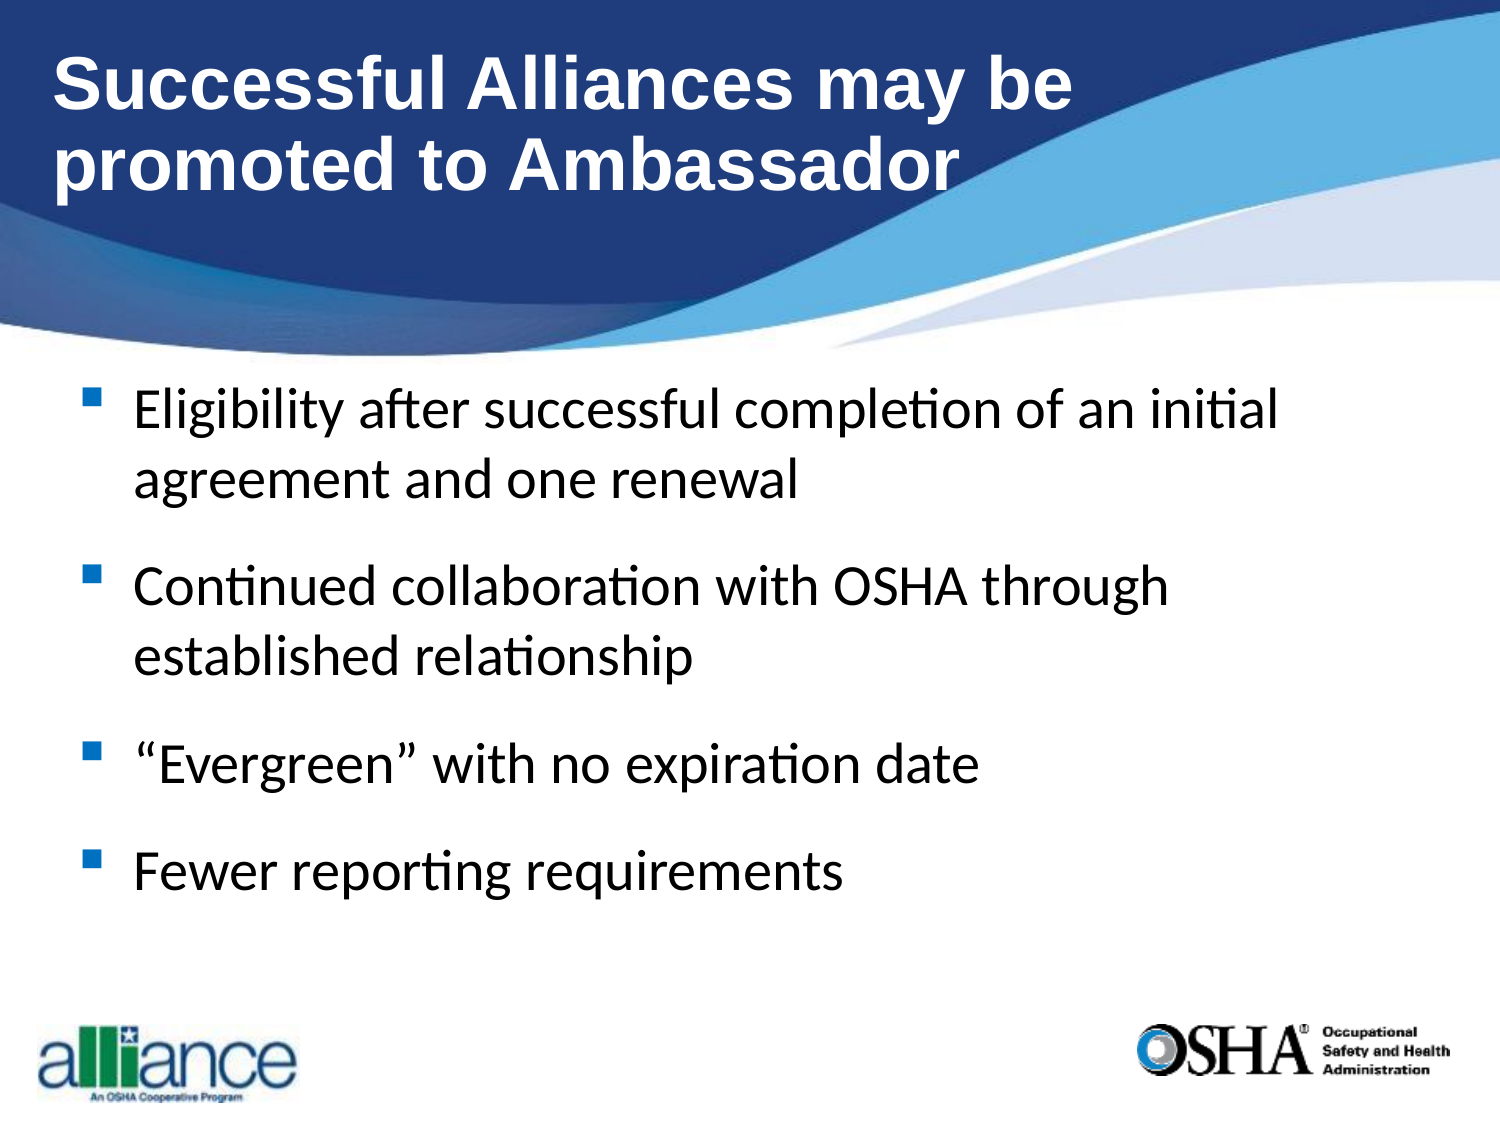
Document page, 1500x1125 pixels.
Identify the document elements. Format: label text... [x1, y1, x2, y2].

picture [1137, 1024, 1450, 1076]
title Successful Alliances may be promoted to Ambassador [37, 13, 1388, 239]
text_box Eligibility after successful completion of an initial agreement and one renewal Continued collaboration with OSHA through established relationship “Evergreen” with no expiration date Fewer reporting requirements [62, 362, 1307, 1018]
picture [0, 0, 1500, 364]
picture [37, 1024, 301, 1103]
